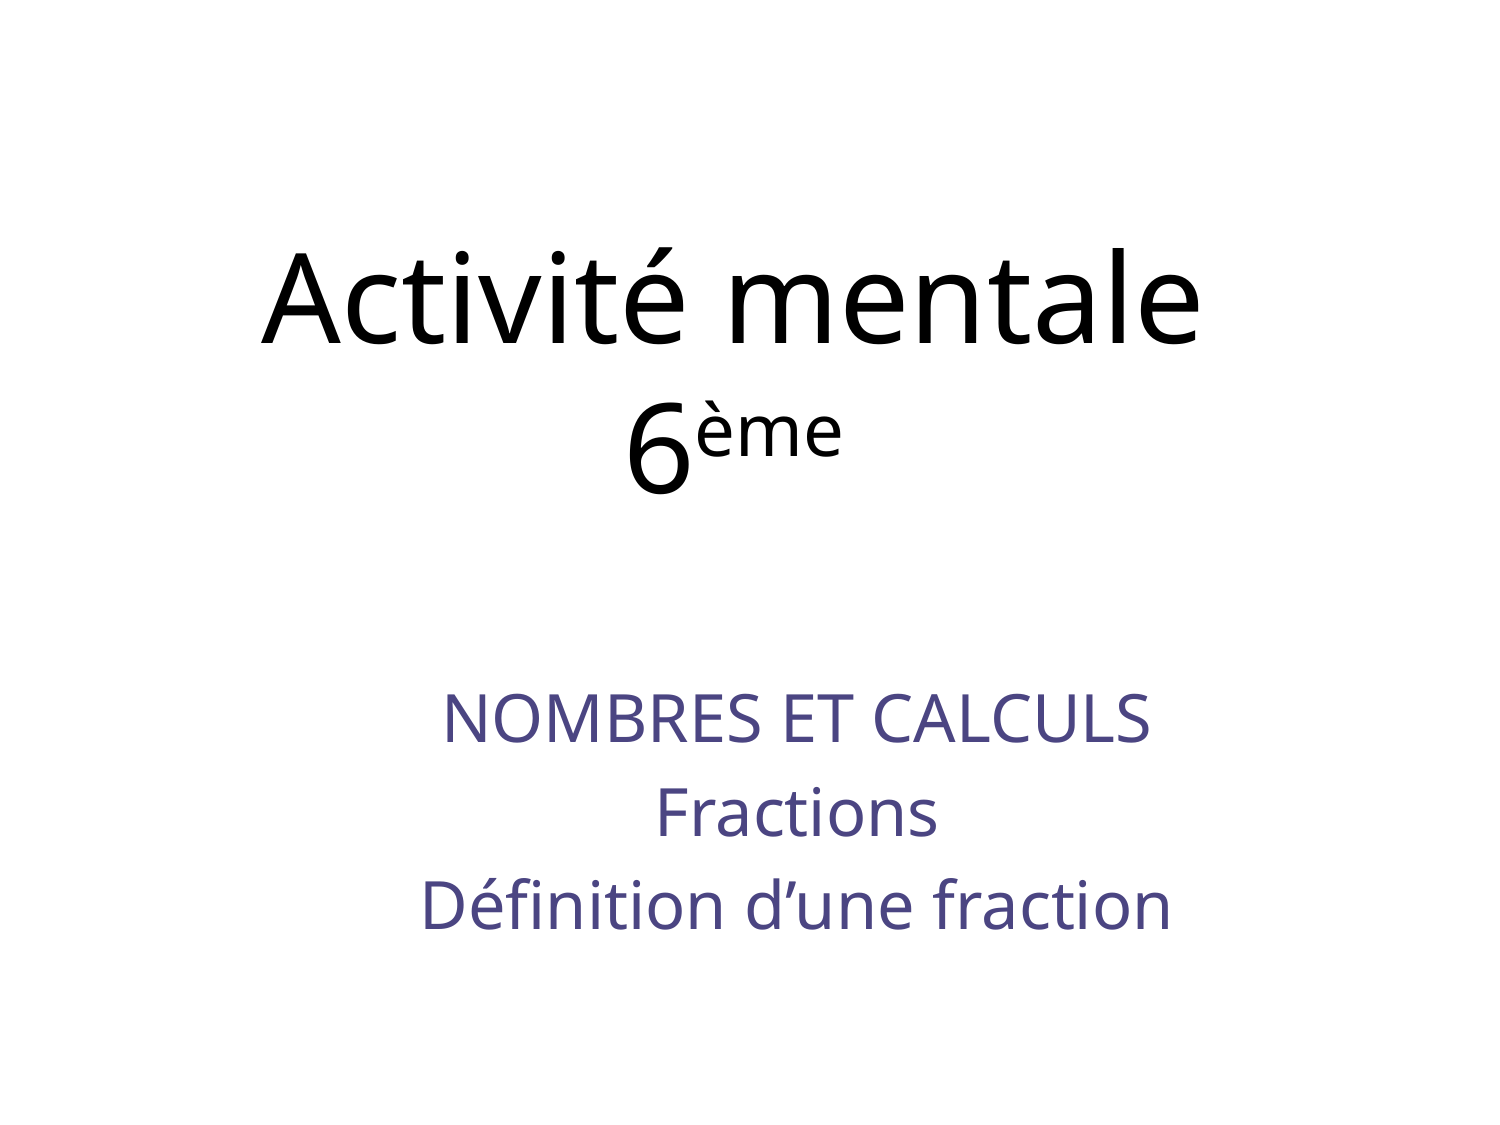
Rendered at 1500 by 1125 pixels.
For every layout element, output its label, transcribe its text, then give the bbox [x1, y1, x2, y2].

subtitle NOMBRES ET CALCULS Fractions Définition d’une fraction [312, 668, 1282, 1024]
title Activité mentale 6ème [112, 174, 1388, 563]
